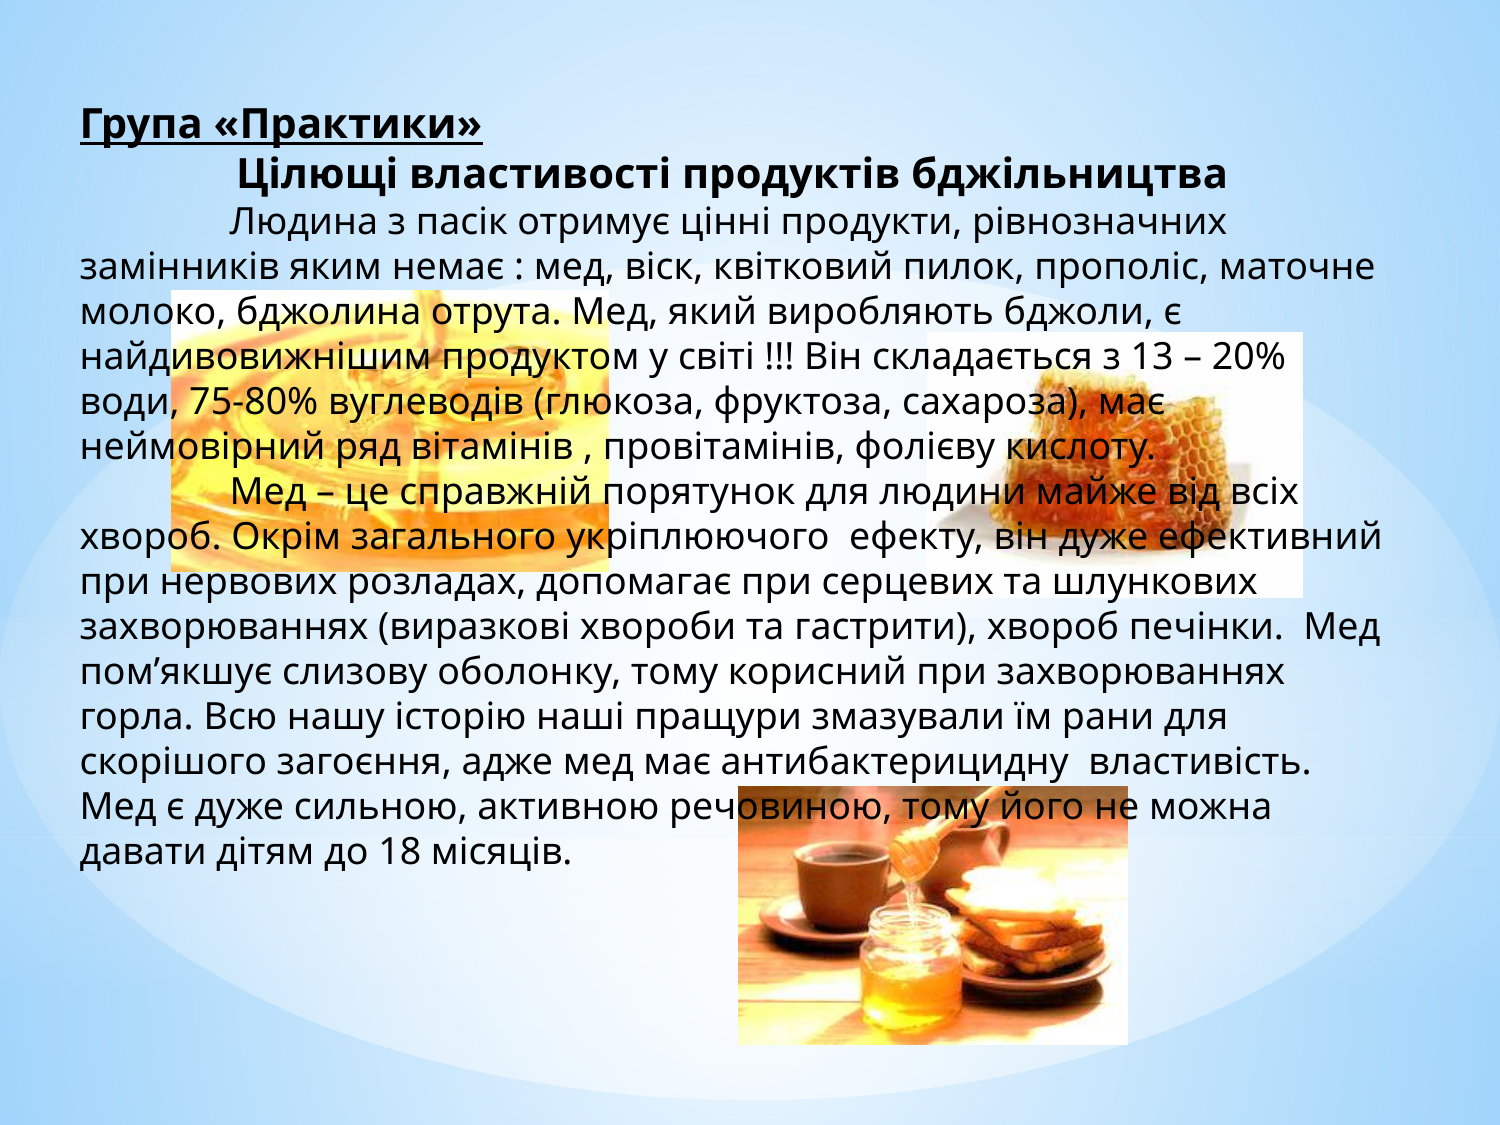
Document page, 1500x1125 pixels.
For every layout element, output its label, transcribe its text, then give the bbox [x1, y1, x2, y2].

picture [737, 786, 1129, 1046]
text_box Група «Практики» Цілющі властивості продуктів бджільництва Людина з пасік отримує цінні продукти, рівнозначних замінників яким немає : мед, віск, квітковий пилок, прополіс, маточне молоко, бджолина отрута. Мед, який виробляють бджоли, є найдивовижнішим продуктом у світі !!! Він складається з 13 – 20% води, 75-80% вуглеводів (глюкоза, фруктоза, сахароза), має неймовірний ряд вітамінів , провітамінів, фолієву кислоту. Мед – це справжній порятунок для людини майже від всіх хвороб. Окрім загального укріплюючого ефекту, він дуже ефективний при нервових розладах, допомагає при серцевих та шлункових захворюваннях (виразкові хвороби та гастрити), хвороб печінки. Мед пом’якшує слизову оболонку, тому корисний при захворюваннях горла. Всю нашу історію наші пращури змазували їм рани для скорішого загоєння, адже мед має антибактерицидну властивість. Мед є дуже сильною, активною речовиною, тому його не можна давати дітям до 18 місяців. [64, 89, 1400, 925]
picture [170, 290, 609, 573]
picture [926, 331, 1303, 599]
